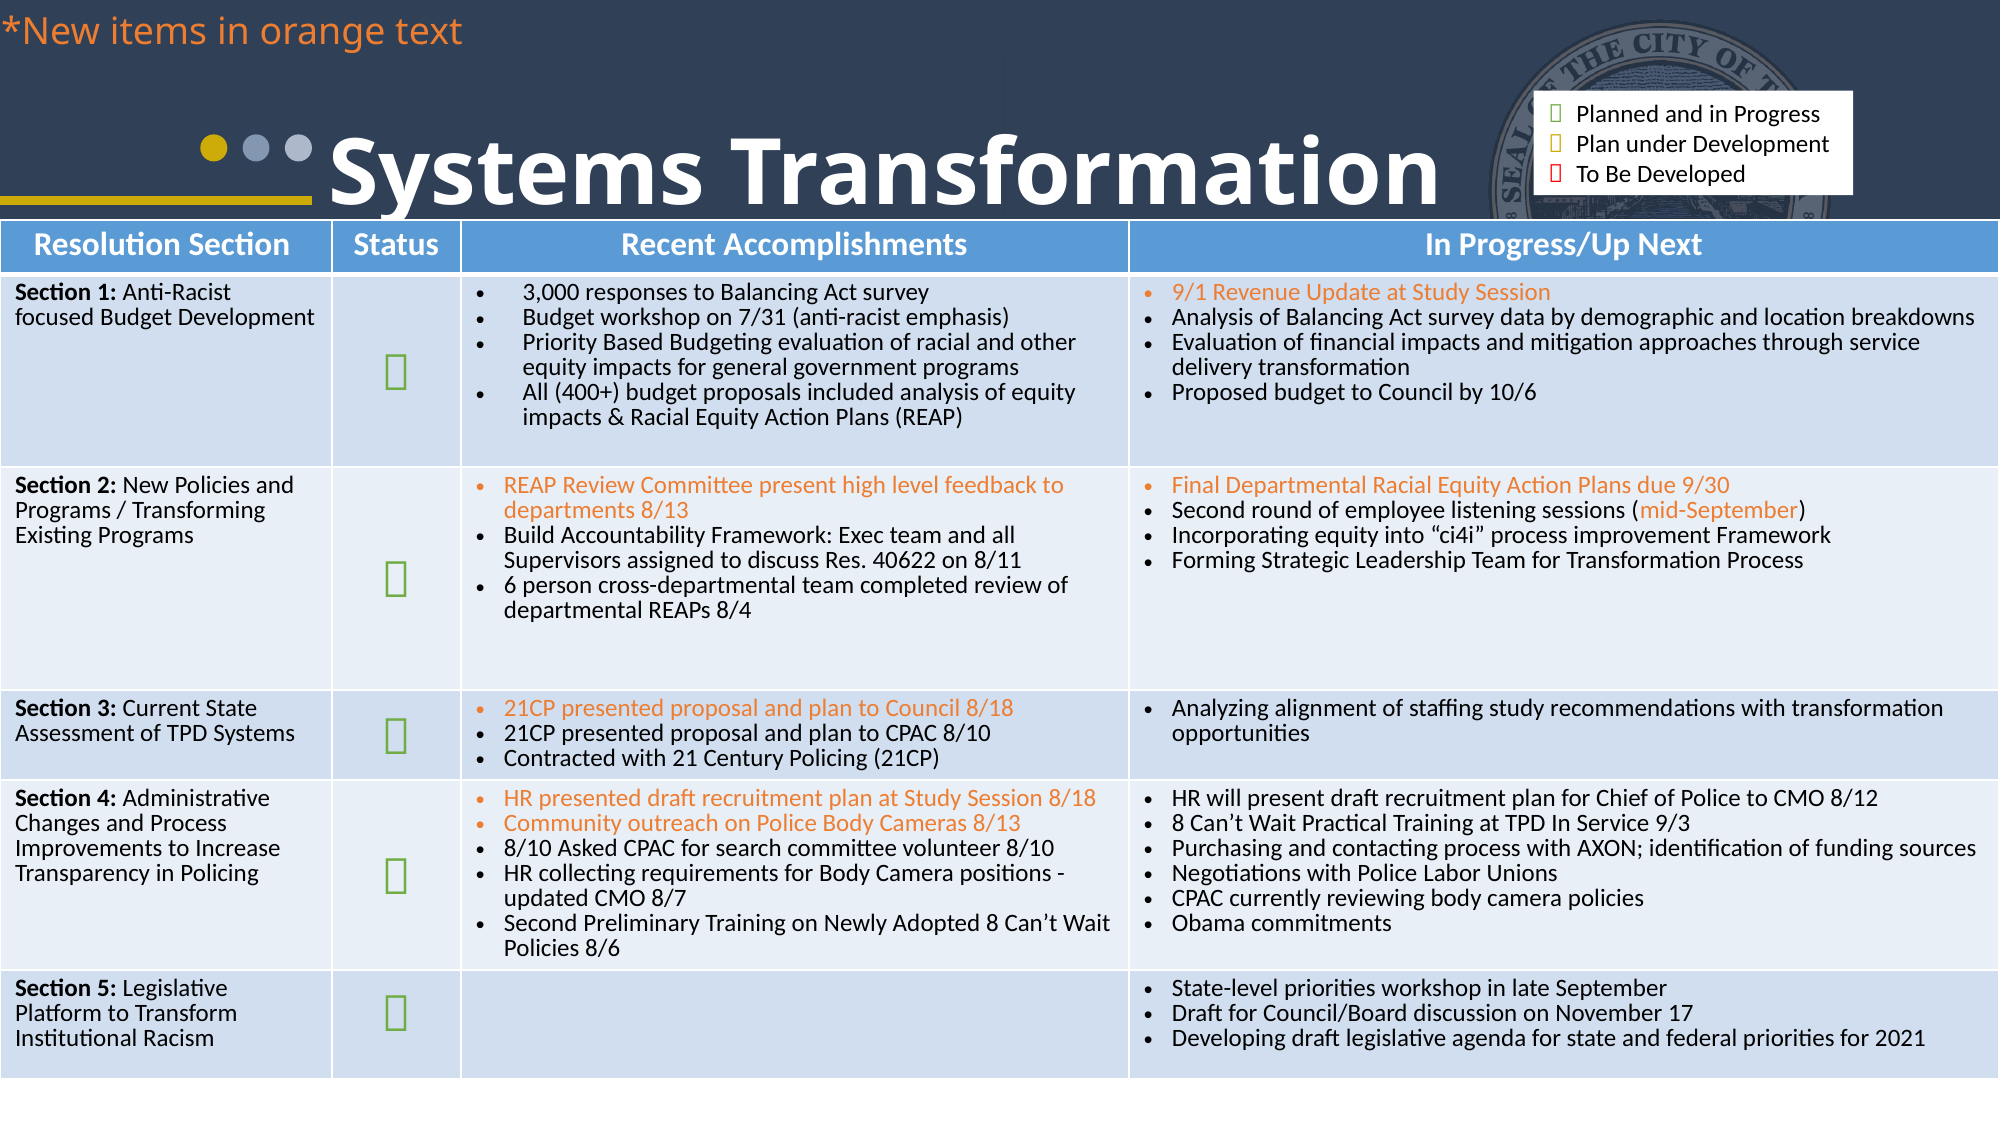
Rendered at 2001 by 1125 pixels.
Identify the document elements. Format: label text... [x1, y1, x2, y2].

table_cell Section 1: Anti-Racist focused Budget Development [1, 277, 331, 466]
table_header Recent Accomplishments [462, 221, 1128, 272]
text_box  Planned and in Progress  Plan under Development  To Be Developed [1533, 90, 1854, 196]
table_header In Progress/Up Next [1130, 221, 1998, 272]
table_cell Section 5: Legislative Platform to Transform Institutional Racism [1, 971, 331, 1078]
table_cell Section 3: Current State Assessment of TPD Systems [1, 691, 331, 779]
text_box *New items in orange text [0, 0, 478, 60]
table_cell  [333, 971, 460, 1078]
table_cell 21CP presented proposal and plan to Council 8/18 21CP presented proposal and plan to CPAC 8/10 Contracted with 21 Century Policing (21CP) [462, 691, 1128, 779]
table_cell Final Departmental Racial Equity Action Plans due 9/30 Second round of employee listening sessions (mid-September) Incorporating equity into “ci4i” process improvement Framework Forming Strategic Leadership Team for Transformation Process [1130, 468, 1998, 689]
table_cell  [333, 691, 460, 779]
table_cell Analyzing alignment of staffing study recommendations with transformation opportunities [1130, 691, 1998, 779]
table_cell HR will present draft recruitment plan for Chief of Police to CMO 8/12 8 Can’t Wait Practical Training at TPD In Service 9/3 Purchasing and contacting process with AXON; identification of funding sources Negotiations with Police Labor Unions CPAC currently reviewing body camera policies Obama commitments [1130, 781, 1998, 969]
table_cell Section 2: New Policies and Programs / Transforming Existing Programs [1, 468, 331, 689]
table_cell HR presented draft recruitment plan at Study Session 8/18 Community outreach on Police Body Cameras 8/13 8/10 Asked CPAC for search committee volunteer 8/10 HR collecting requirements for Body Camera positions -updated CMO 8/7 Second Preliminary Training on Newly Adopted 8 Can’t Wait Policies 8/6 [462, 781, 1128, 969]
table_cell  [333, 277, 460, 466]
table_cell  [333, 468, 460, 689]
table_cell [462, 971, 1128, 1078]
table_cell Section 4: Administrative Changes and Process Improvements to Increase Transparency in Policing [1, 781, 331, 969]
table_cell 9/1 Revenue Update at Study Session Analysis of Balancing Act survey data by demographic and location breakdowns Evaluation of financial impacts and mitigation approaches through service delivery transformation Proposed budget to Council by 10/6 [1130, 277, 1998, 466]
table_cell State-level priorities workshop in late September Draft for Council/Board discussion on November 17 Developing draft legislative agenda for state and federal priorities for 2021 [1130, 971, 1998, 1078]
title Systems Transformation Update [313, 118, 1694, 219]
table_cell  [333, 781, 460, 969]
table_header Resolution Section [1, 221, 331, 272]
table_header Status [333, 221, 460, 272]
table_cell REAP Review Committee present high level feedback to departments 8/13 Build Accountability Framework: Exec team and all Supervisors assigned to discuss Res. 40622 on 8/11 6 person cross-departmental team completed review of departmental REAPs 8/4 [462, 468, 1128, 689]
table_cell 3,000 responses to Balancing Act survey Budget workshop on 7/31 (anti-racist emphasis) Priority Based Budgeting evaluation of racial and other equity impacts for general government programs All (400+) budget proposals included analysis of equity impacts & Racial Equity Action Plans (REAP) [462, 277, 1128, 466]
